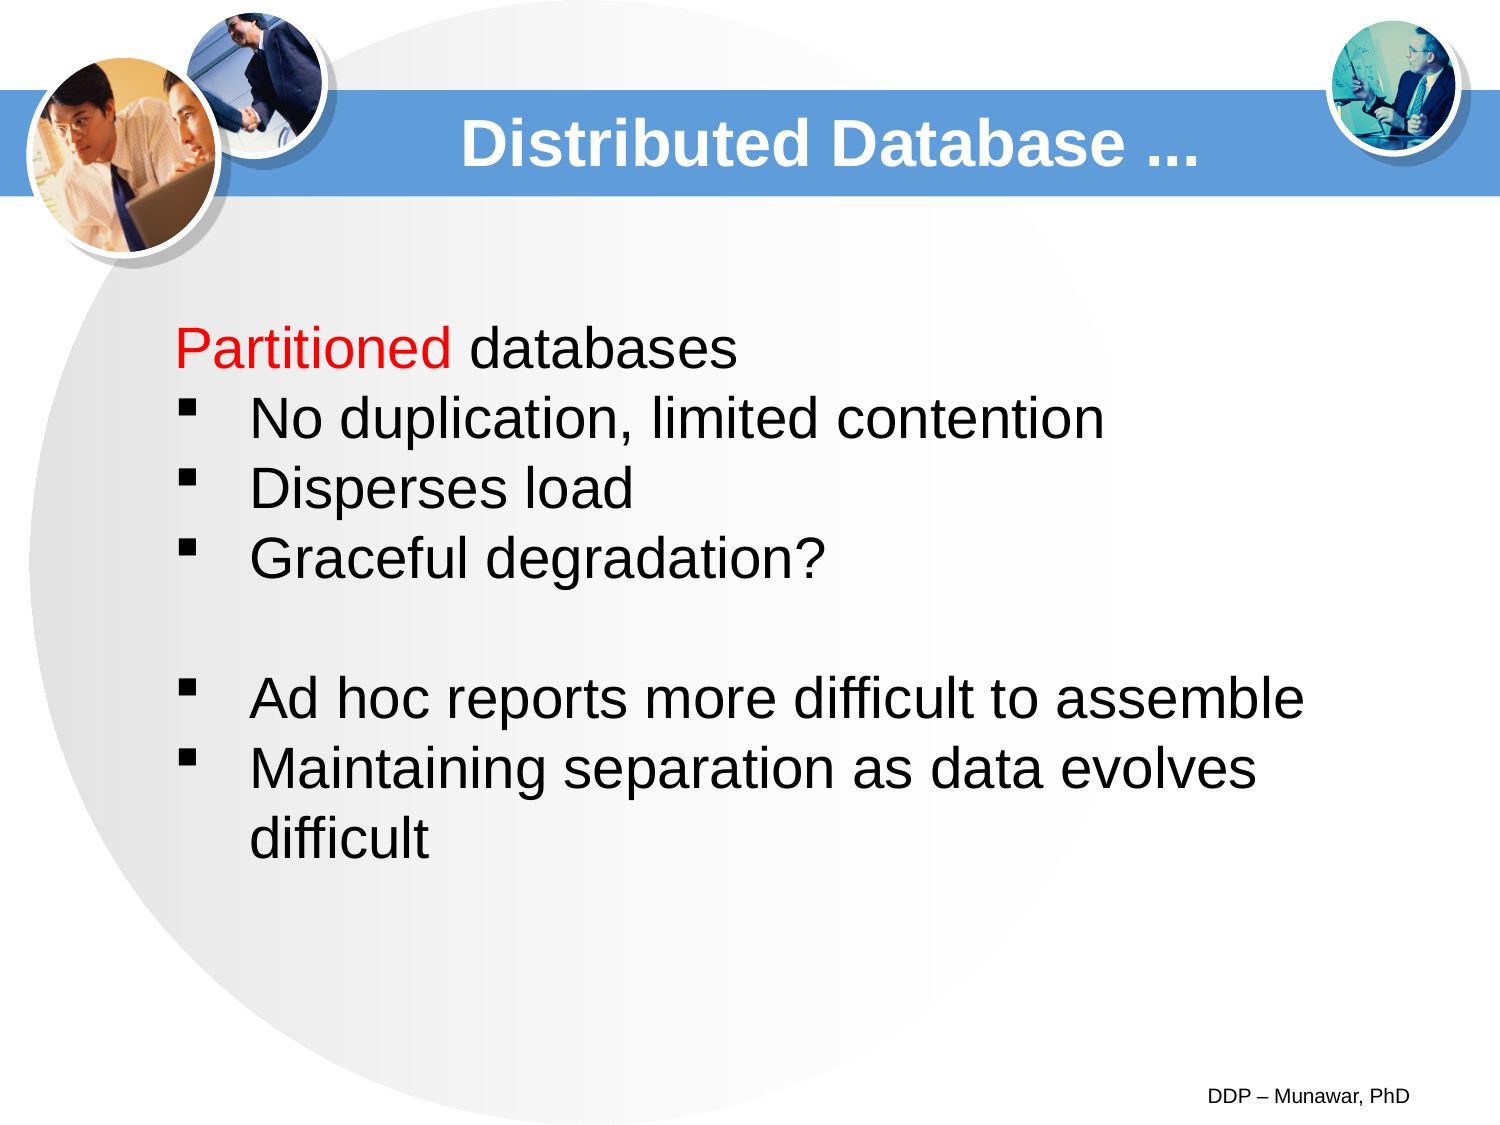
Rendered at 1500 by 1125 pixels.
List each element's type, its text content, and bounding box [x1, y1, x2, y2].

footer DDP – Munawar, PhD [1074, 1074, 1425, 1116]
picture [1333, 21, 1455, 150]
title Distributed Database ... [337, 99, 1325, 180]
text_box Partitioned databases No duplication, limited contention Disperses load Graceful degradation? Ad hoc reports more difficult to assemble Maintaining separation as data evolves difficult [159, 302, 1365, 878]
picture [33, 58, 215, 252]
picture [187, 13, 321, 152]
